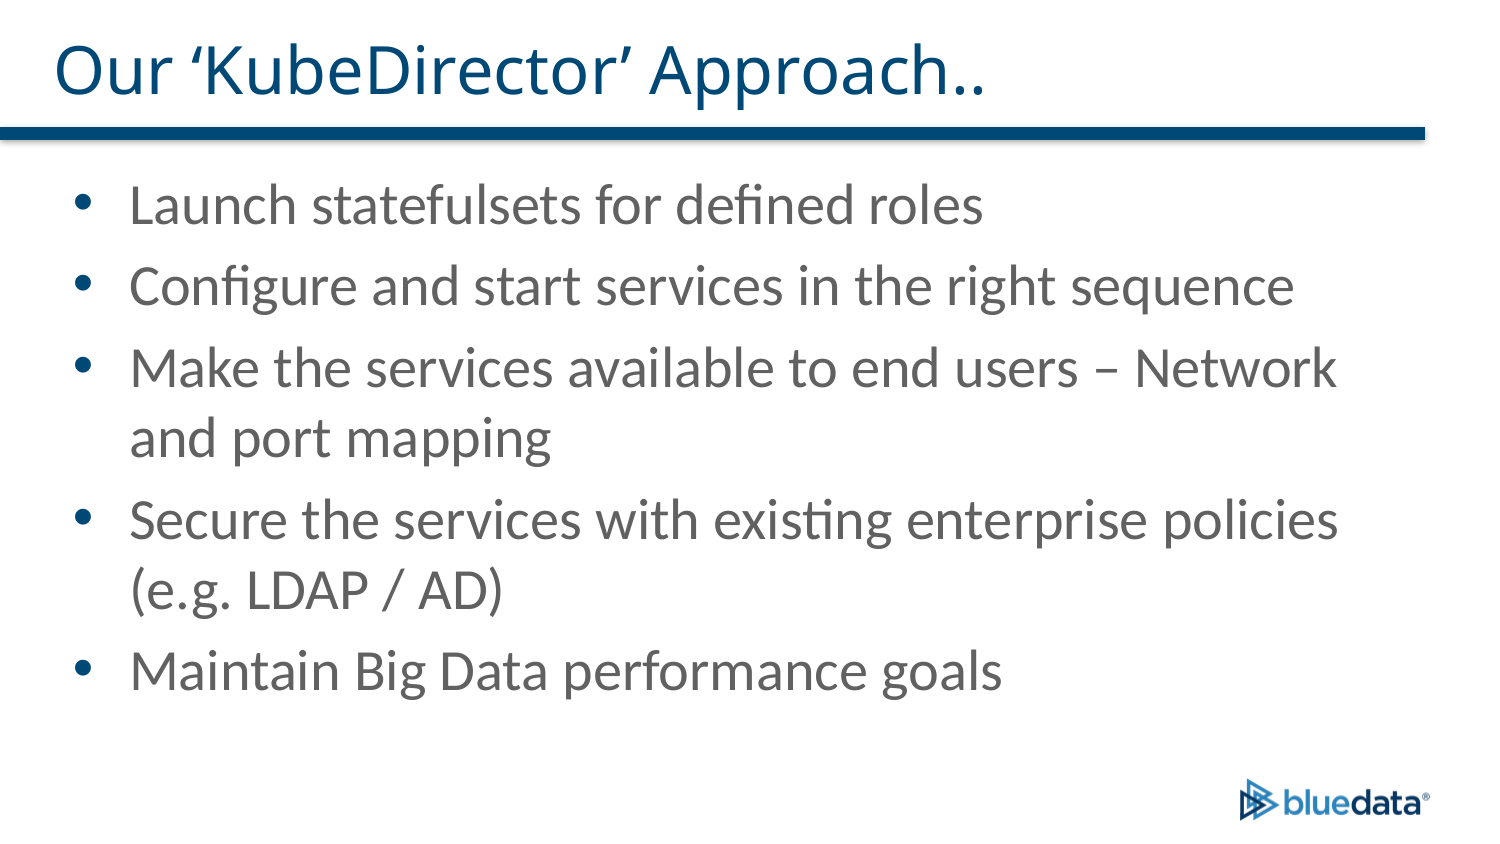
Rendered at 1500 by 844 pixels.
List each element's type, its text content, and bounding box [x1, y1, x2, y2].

title Our ‘KubeDirector’ Approach.. [53, 28, 1500, 169]
list Launch statefulsets for defined roles Configure and start services in the right sequence Make the services available to end users – Network and port mapping Secure the services with existing enterprise policies (e.g. LDAP / AD) Maintain Big Data performance goals [72, 169, 1423, 808]
picture [1240, 778, 1430, 821]
